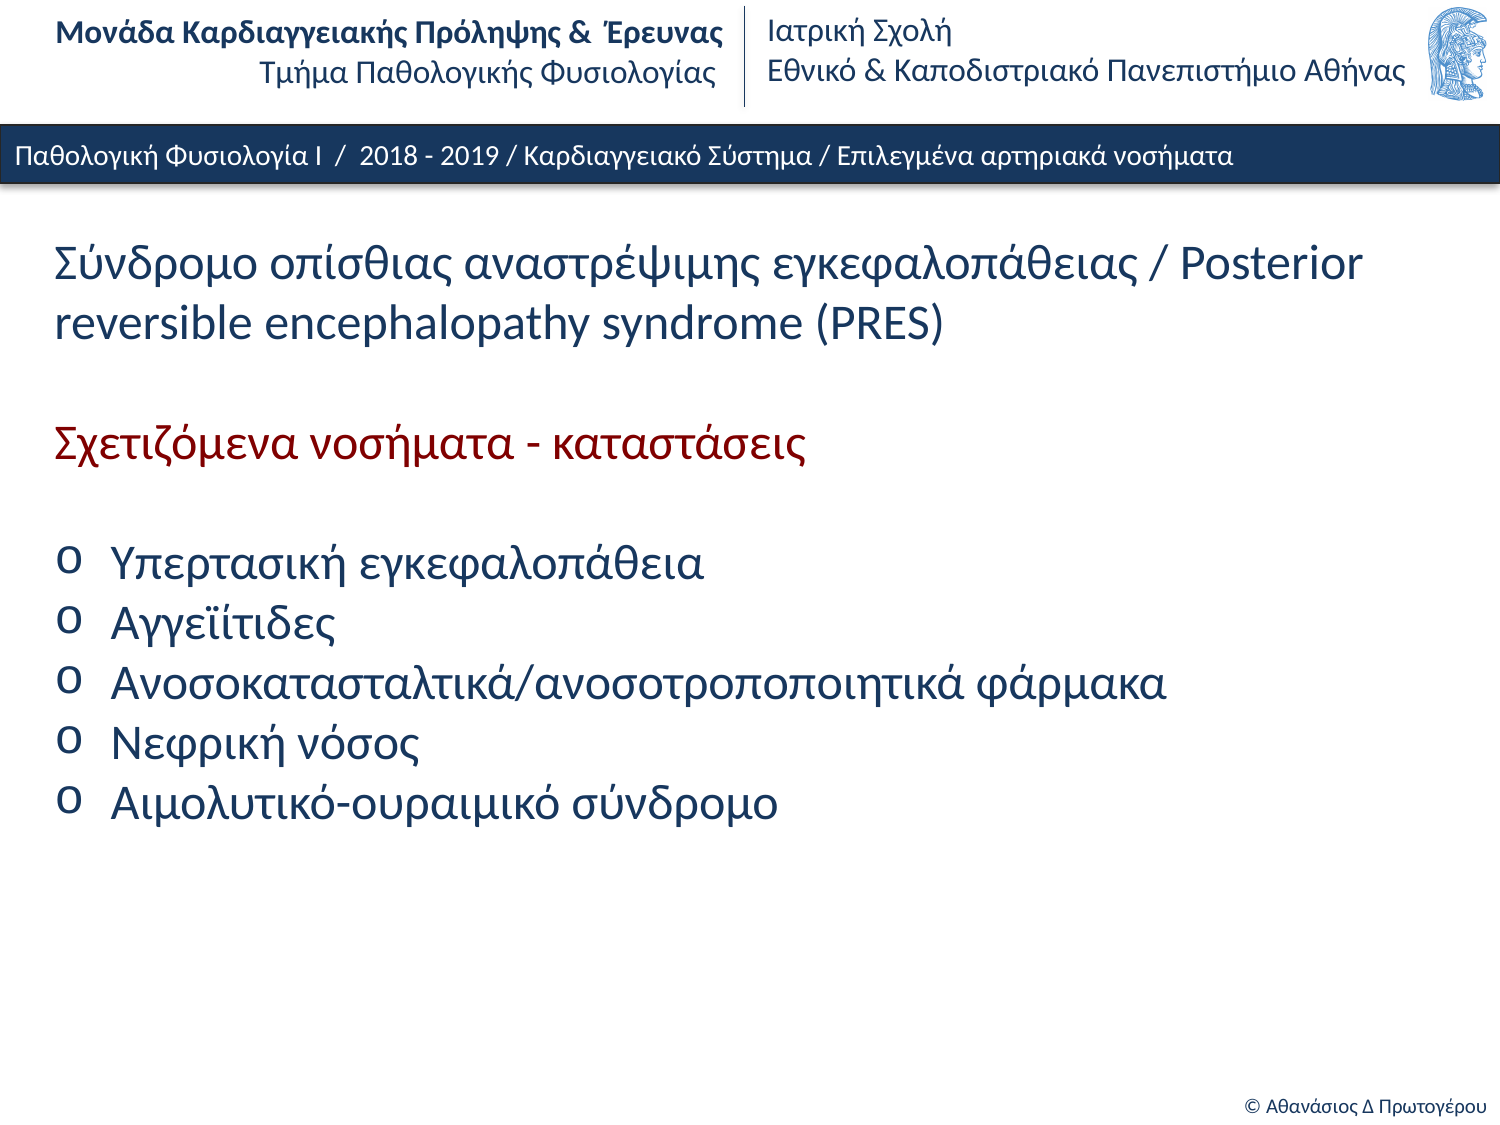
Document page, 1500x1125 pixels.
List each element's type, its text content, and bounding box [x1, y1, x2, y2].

text_box Μονάδα Καρδιαγγειακής Πρόληψης & Έρευνας Τμήμα Παθολογικής Φυσιολογίας [38, 3, 739, 98]
text_box Παθολογική Φυσιολογία Ι / 2018 - 2019 / Καρδιαγγειακό Σύστημα / Επιλεγμένα αρτηριακά νοσήματα [0, 124, 1500, 184]
text_box © Αθανάσιος Δ Πρωτογέρου [1229, 1085, 1500, 1125]
picture [1428, 7, 1487, 101]
text_box Σύνδρομο οπίσθιας αναστρέψιμης εγκεφαλοπάθειας / Posterior reversible encephalopathy syndrome (PRES) Σχετιζόμενα νοσήματα - καταστάσεις Υπερτασική εγκεφαλοπάθεια Αγγεϊίτιδες Ανοσοκατασταλτικά/ανοσοτροποποιητικά φάρμακα Νεφρική νόσος Αιμολυτικό-ουραιμικό σύνδρομο [39, 222, 1429, 1013]
text_box Ιατρική Σχολή Εθνικό & Καποδιστριακό Πανεπιστήμιο Αθήνας [752, 0, 1422, 96]
